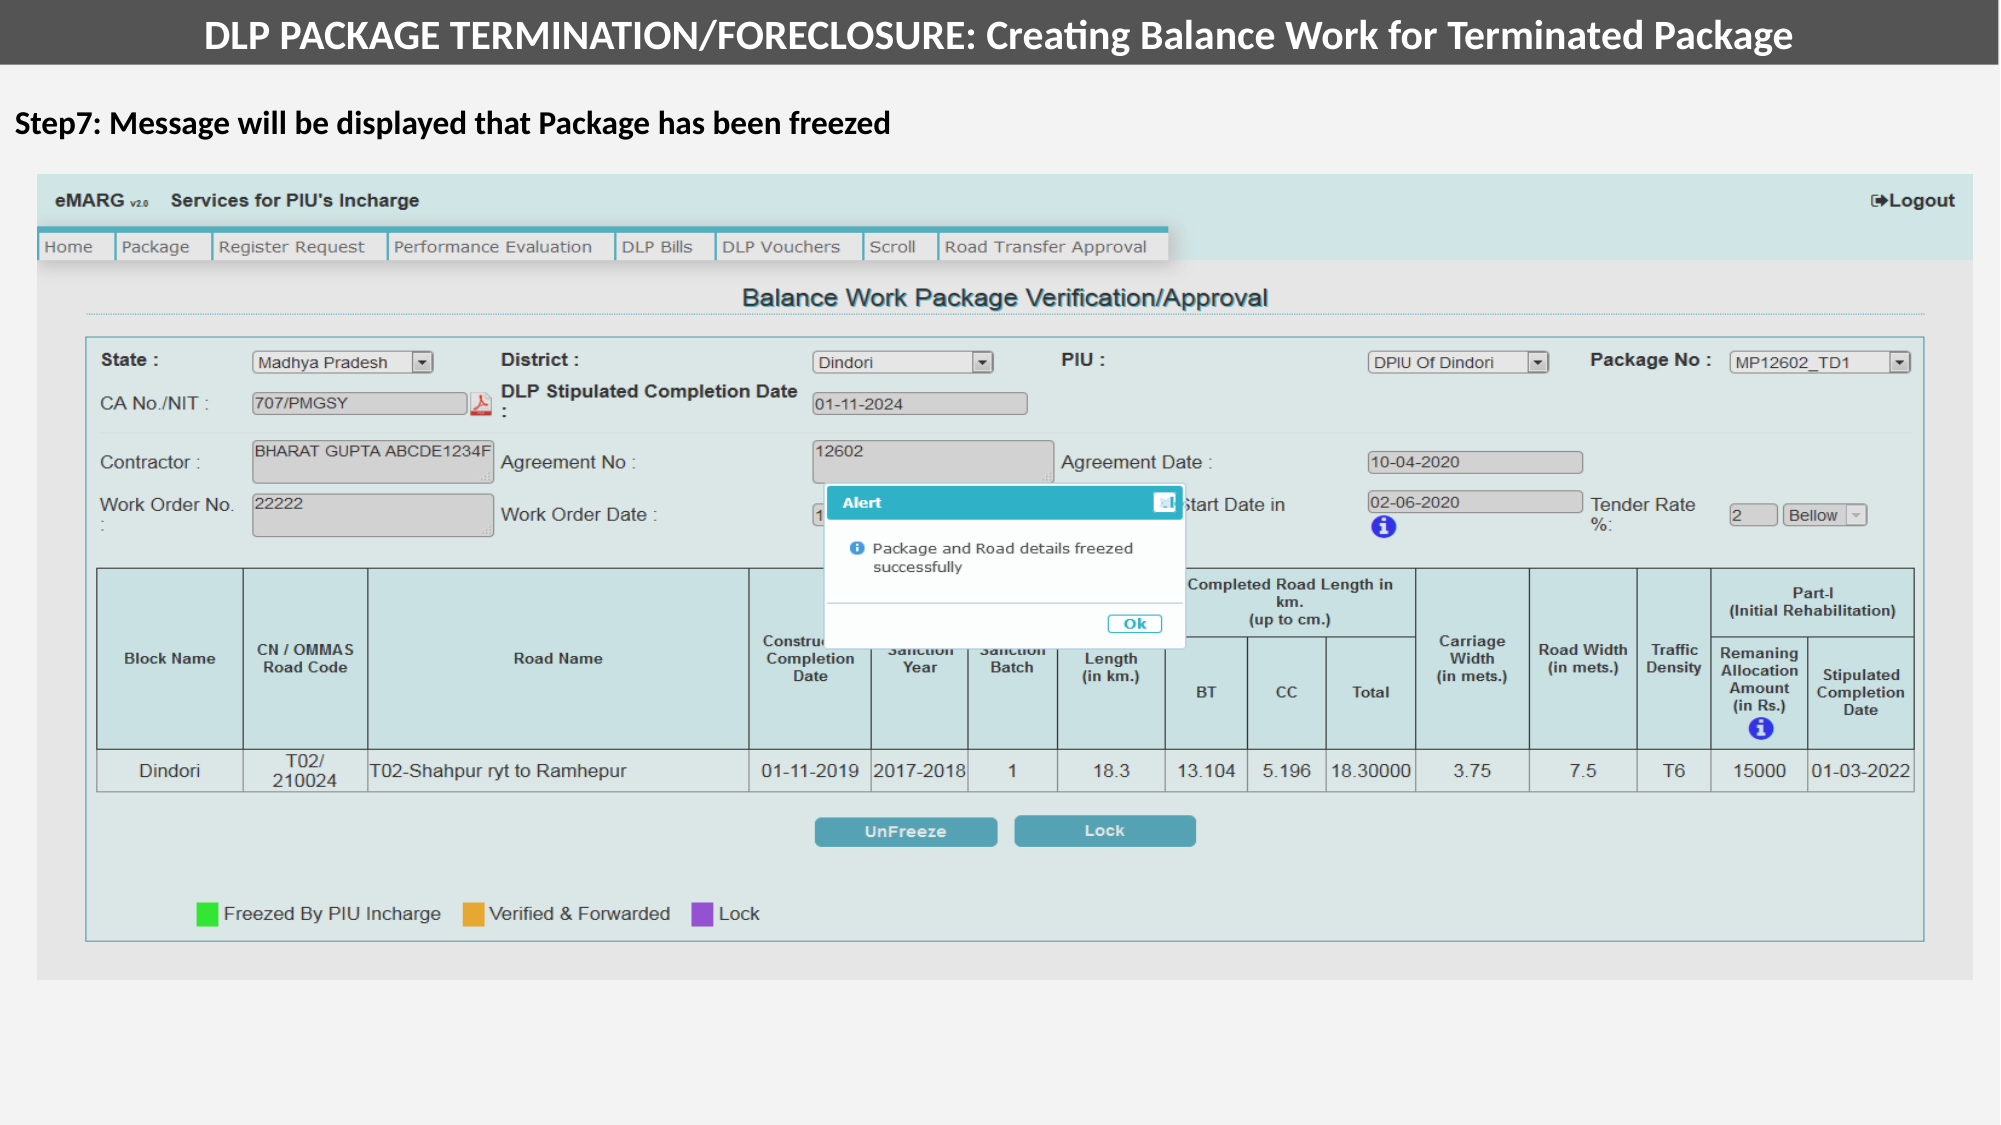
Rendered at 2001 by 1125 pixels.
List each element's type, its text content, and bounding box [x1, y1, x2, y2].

text_box DLP PACKAGE TERMINATION/FORECLOSURE: Creating Balance Work for Terminated Package [0, 0, 1999, 65]
picture [37, 174, 1973, 980]
text_box Step7: Message will be displayed that Package has been freezed [0, 67, 1999, 175]
